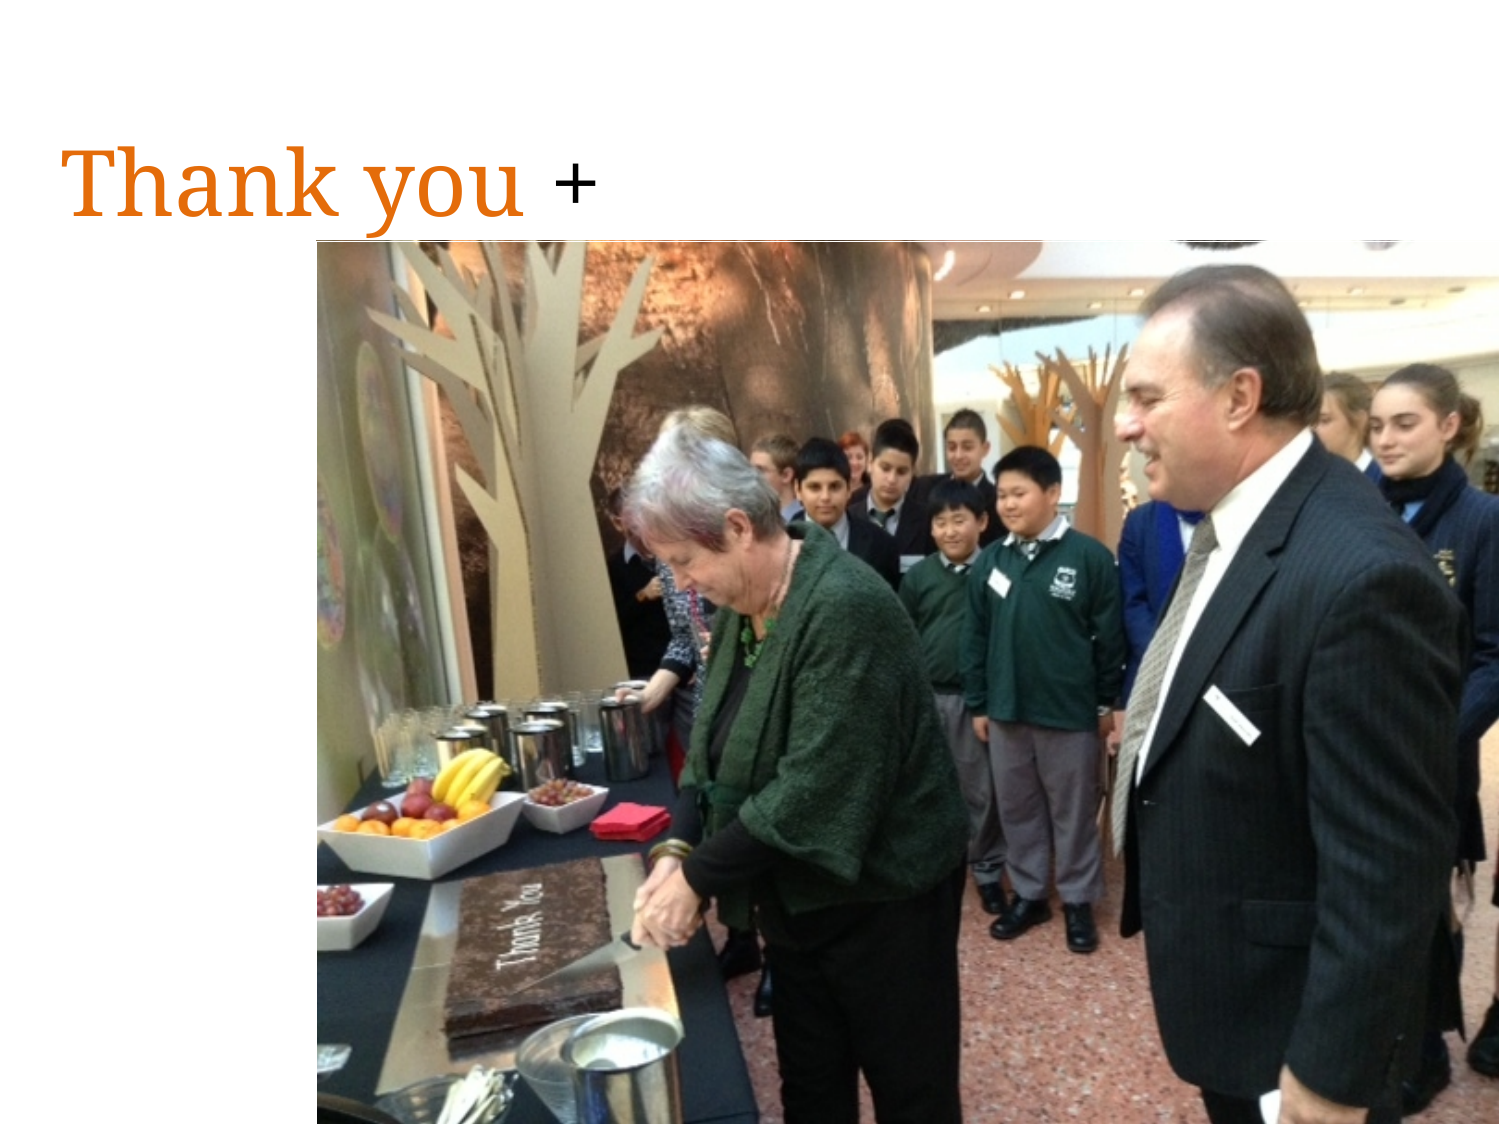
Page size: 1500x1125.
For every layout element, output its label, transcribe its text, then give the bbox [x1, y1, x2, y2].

text_box Thank you + [45, 117, 617, 242]
picture [316, 240, 1500, 1125]
